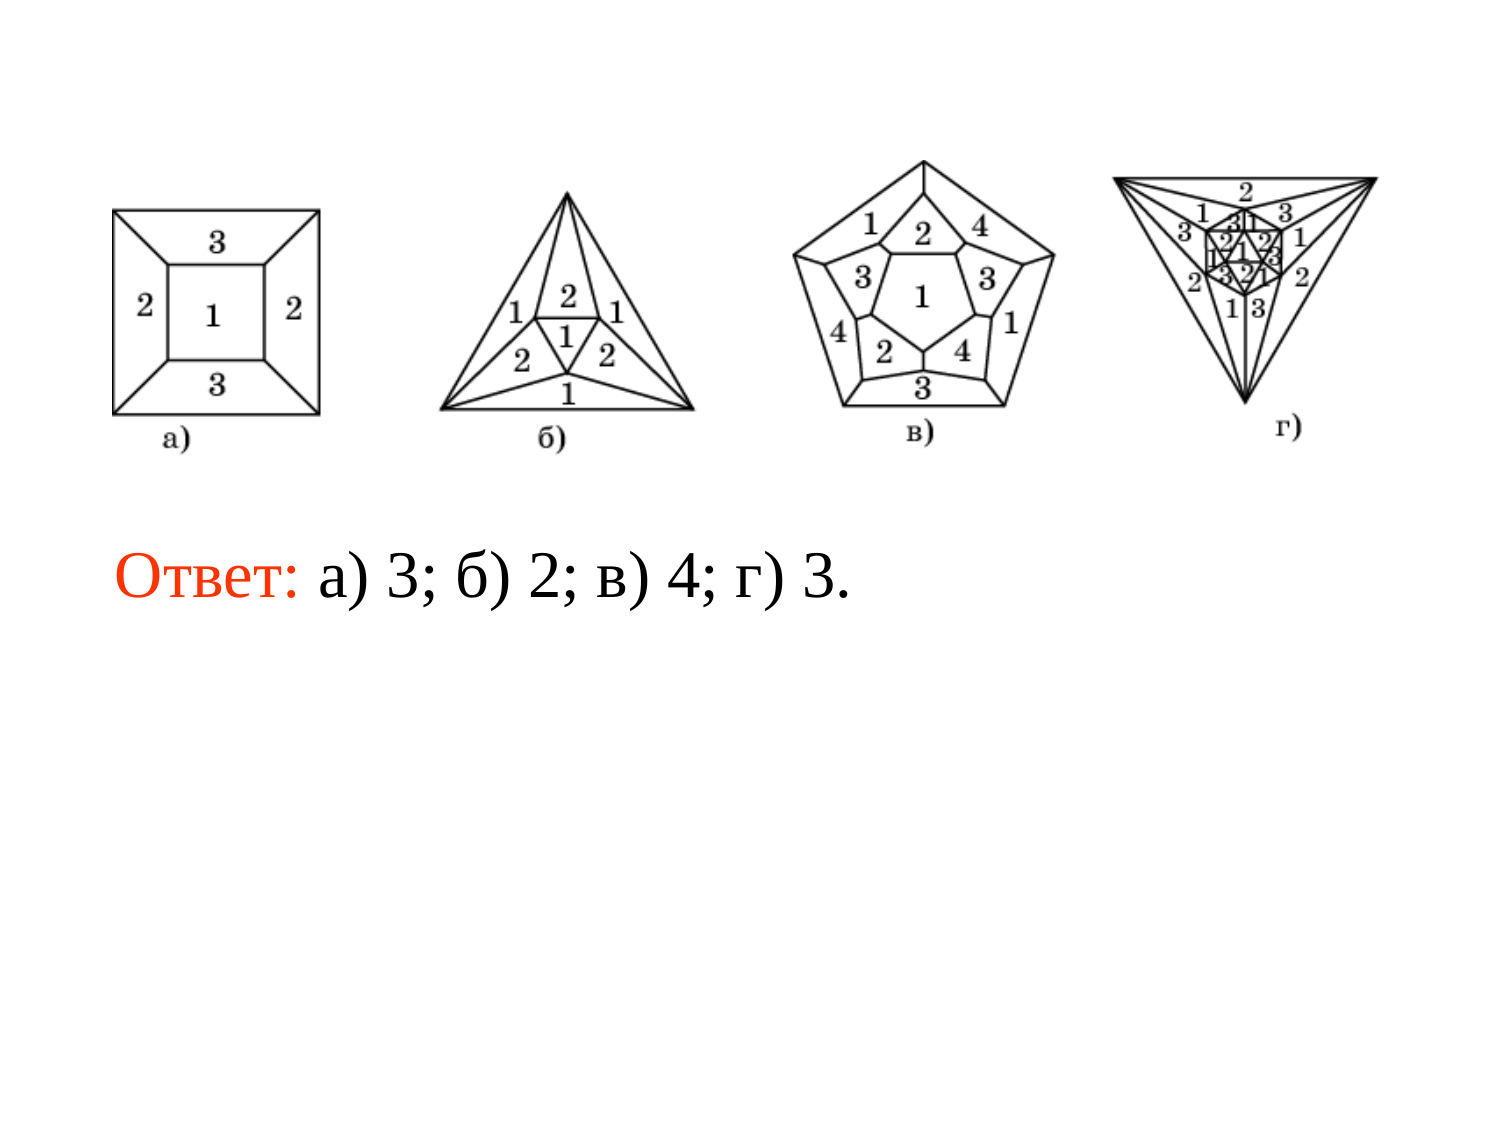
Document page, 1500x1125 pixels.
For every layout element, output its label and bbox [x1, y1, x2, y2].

text_box [100, 160, 1381, 619]
